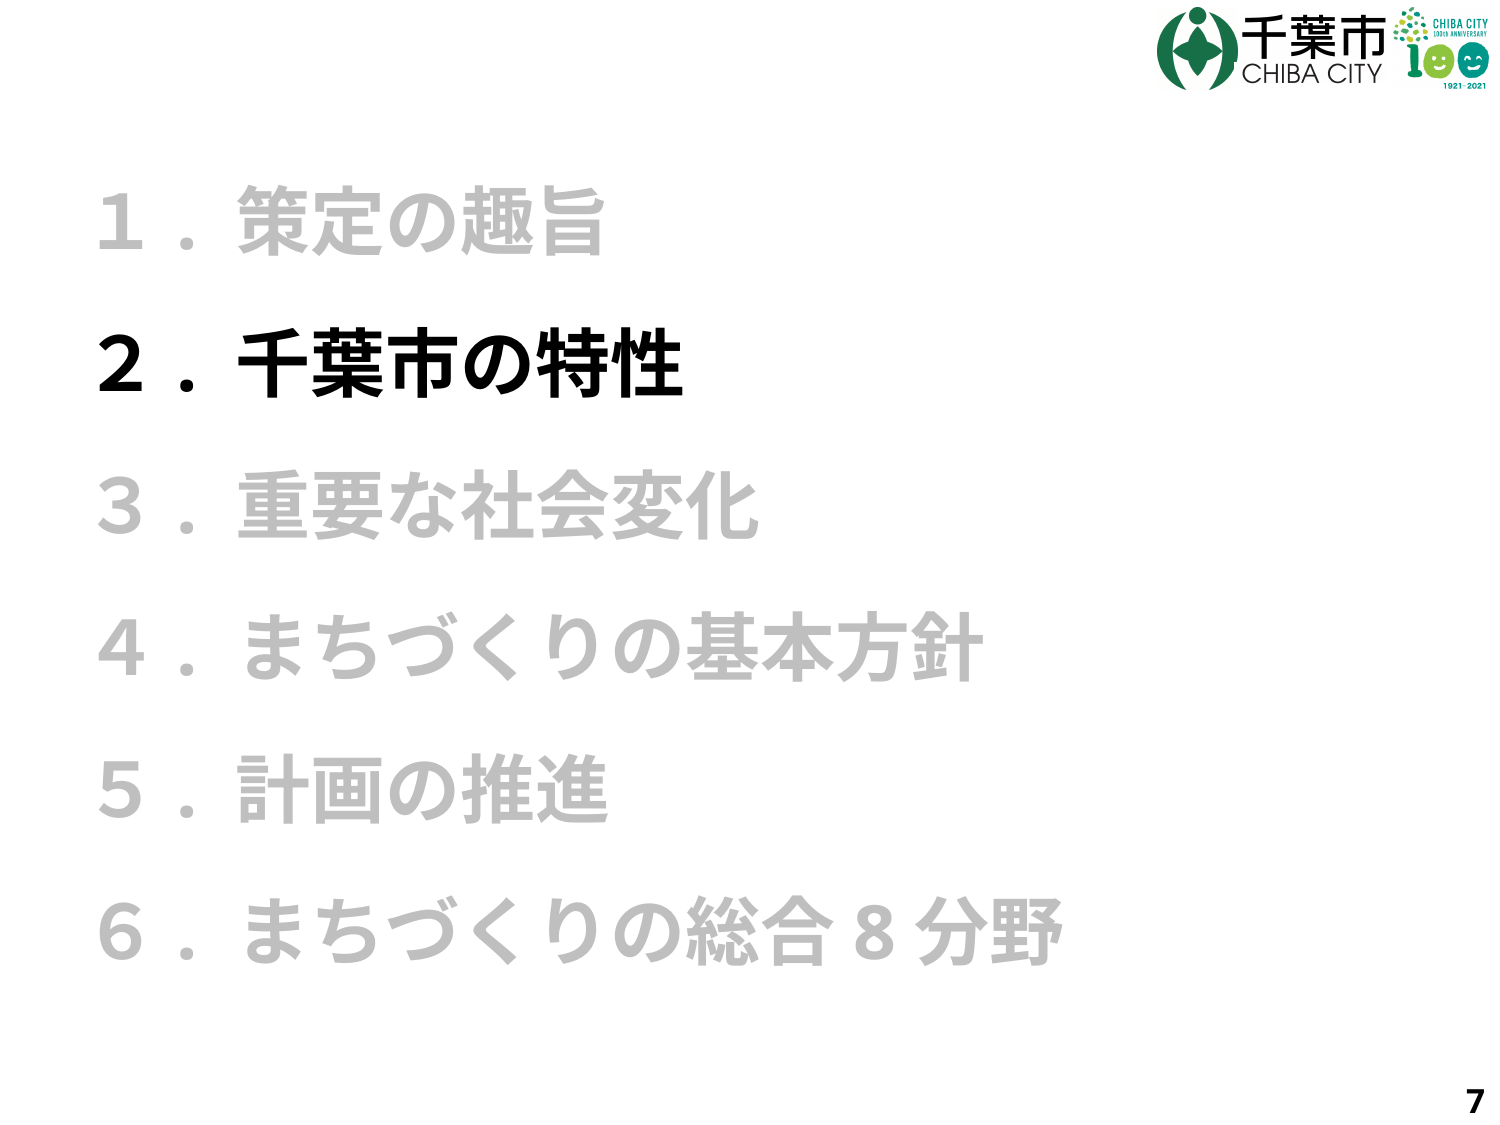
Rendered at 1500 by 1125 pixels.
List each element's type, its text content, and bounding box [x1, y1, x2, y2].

text_box ６. まちづくりの総合8分野 [68, 877, 1427, 983]
text_box １. 策定の趣旨 [68, 167, 1427, 272]
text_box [1157, 6, 1489, 90]
text_box ４. まちづくりの基本方針 [68, 593, 1427, 698]
text_box ５. 計画の推進 [68, 735, 1427, 841]
text_box ２. 千葉市の特性 [68, 309, 1427, 414]
slide_number 7 [1149, 1072, 1500, 1125]
text_box ３. 重要な社会変化 [68, 451, 1427, 556]
